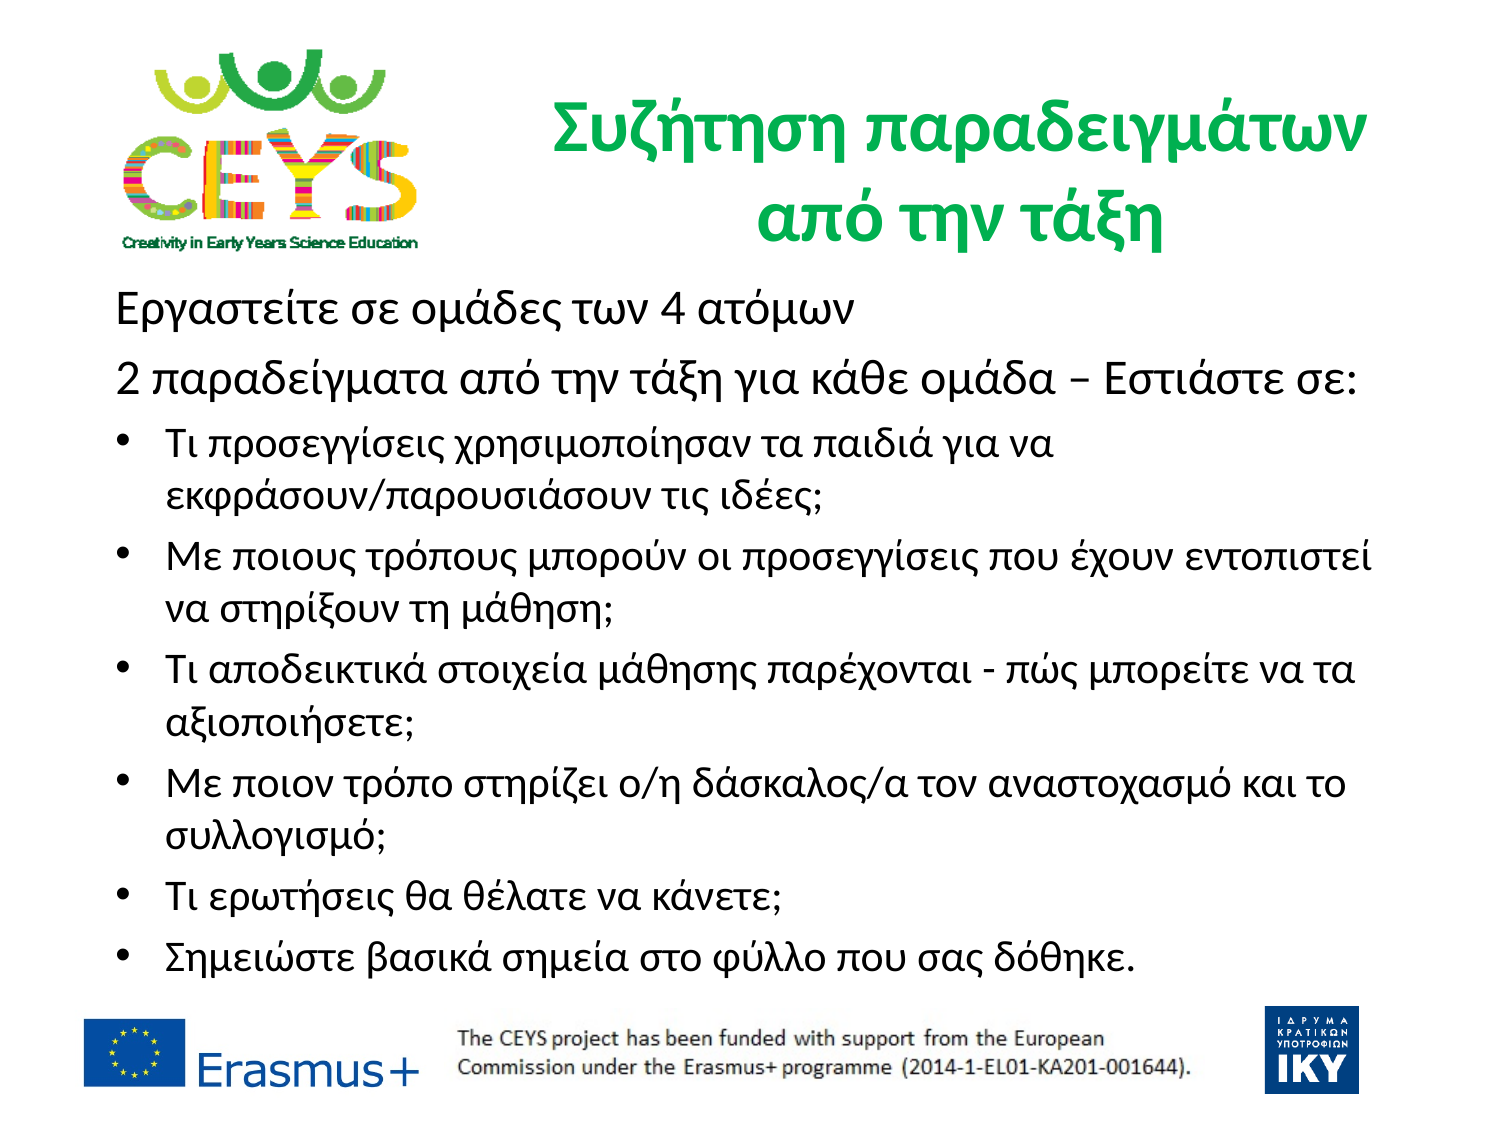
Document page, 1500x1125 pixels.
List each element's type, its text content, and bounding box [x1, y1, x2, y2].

title Συζήτηση παραδειγμάτων από την τάξη [525, 64, 1397, 270]
picture [1264, 1041, 1359, 1094]
picture [64, 999, 438, 1106]
picture [444, 1041, 1205, 1097]
list Εργαστείτε σε ομάδες των 4 ατόμων 2 παραδείγματα από την τάξη για κάθε ομάδα – Εστιάστε σε: Τι προσεγγίσεις χρησιμοποίησαν τα παιδιά για να εκφράσουν/παρουσιάσουν τις ιδέες; Με ποιους τρόπους μπορούν οι προσεγγίσεις που έχουν εντοπιστεί να στηρίξουν τη μάθηση; Τι αποδεικτικά στοιχεία μάθησης παρέχονται - πώς μπορείτε να τα αξιοποιήσετε; Με ποιον τρόπο στηρίζει ο/η δάσκαλος/α τον αναστοχασμό και το συλλογισμό; Τι ερωτήσεις θα θέλατε να κάνετε; Σημειώστε βασικά σημεία στο φύλλο που σας δόθηκε. [100, 267, 1395, 1041]
